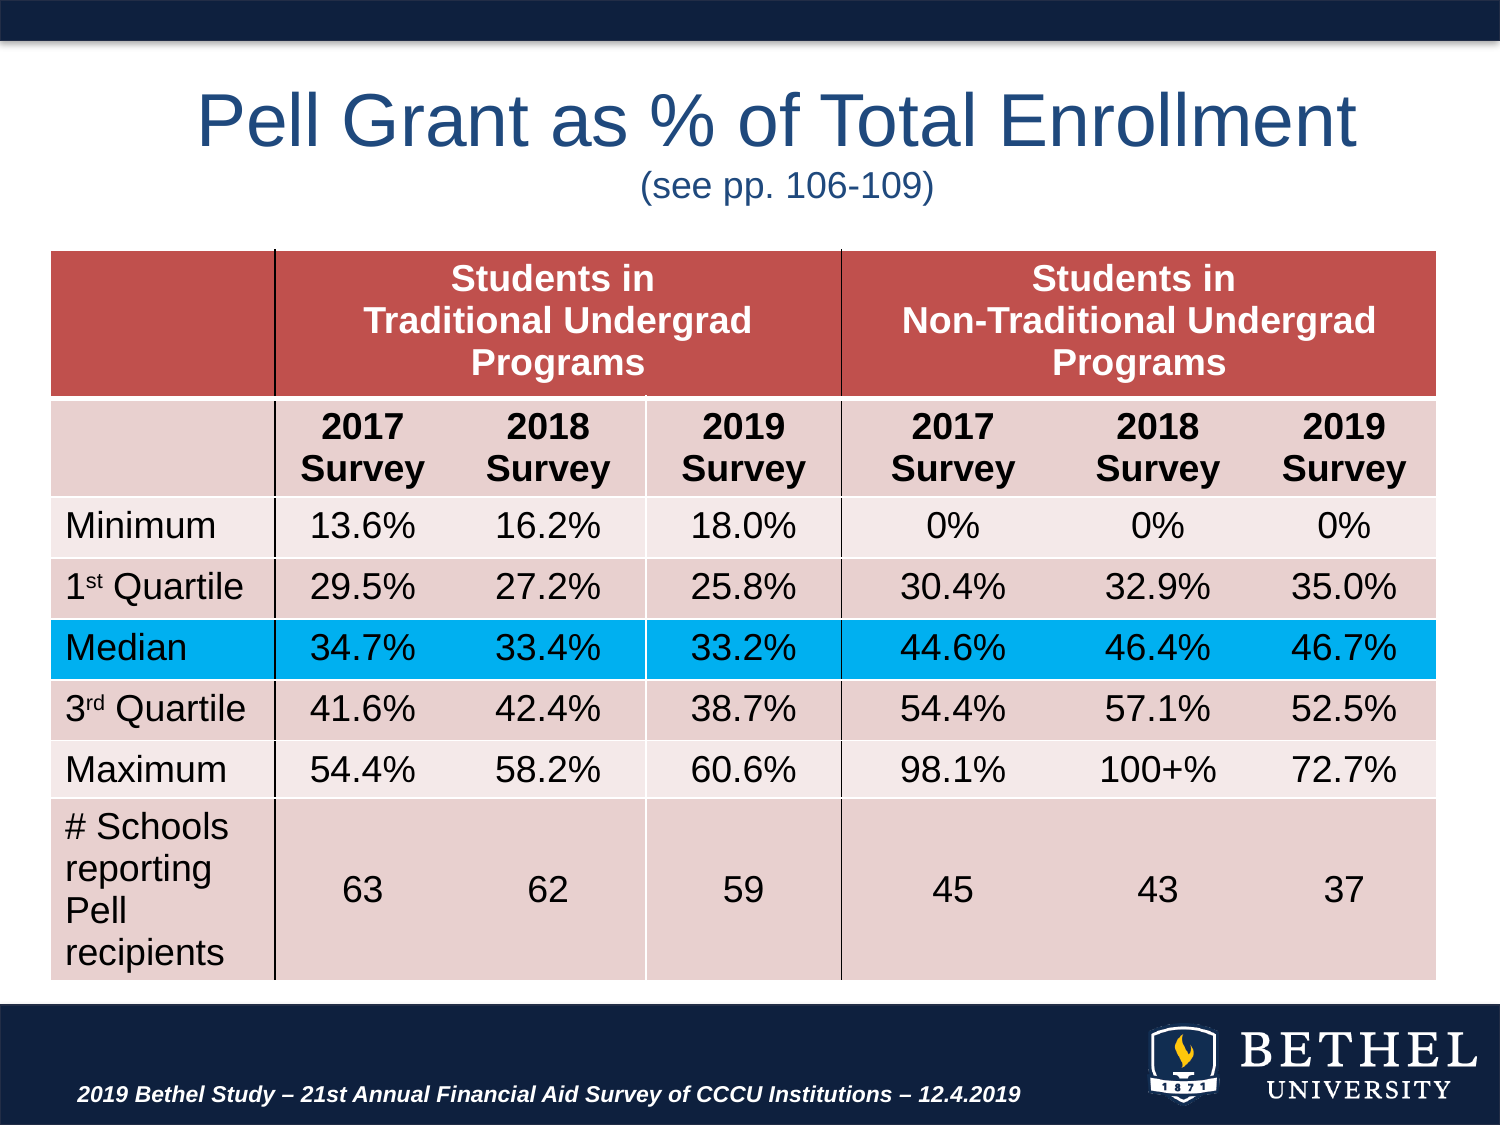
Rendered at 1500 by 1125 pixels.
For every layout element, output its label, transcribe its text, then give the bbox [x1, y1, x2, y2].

table_cell 100+% [1065, 741, 1251, 797]
table_cell 37 [1251, 799, 1436, 980]
table_cell 2018 Survey [450, 401, 645, 496]
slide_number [62, 1071, 1388, 1125]
table_cell 25.8% [647, 559, 841, 618]
table_cell 0% [1251, 498, 1436, 557]
table_cell 52.5% [1251, 681, 1436, 740]
table_cell 43 [1065, 799, 1251, 980]
table_cell 46.7% [1251, 620, 1436, 679]
table_cell 30.4% [842, 559, 1065, 618]
table_cell 3rd Quartile [51, 681, 274, 740]
table_cell 0% [1065, 498, 1251, 557]
table_cell Minimum [51, 498, 274, 557]
table_cell Maximum [51, 741, 274, 797]
table_cell [51, 401, 274, 496]
table_cell 2017 Survey [842, 401, 1065, 496]
table_cell 34.7% [276, 620, 450, 679]
table_cell 38.7% [647, 681, 841, 740]
table_cell 54.4% [842, 681, 1065, 740]
table_cell 98.1% [842, 741, 1065, 797]
table_cell 2019 Survey [1251, 401, 1436, 496]
table_header [51, 251, 274, 396]
table_cell 33.2% [647, 620, 841, 679]
table_cell 58.2% [450, 741, 645, 797]
table_cell 18.0% [647, 498, 841, 557]
table_cell 0% [842, 498, 1065, 557]
title Pell Grant as % of Total Enrollment (see pp. 106-109) [74, 44, 1500, 233]
table_cell 2019 Survey [647, 401, 841, 496]
table_cell 29.5% [276, 559, 450, 618]
table_cell 13.6% [276, 498, 450, 557]
table_cell 45 [842, 799, 1065, 980]
table_cell 1st Quartile [51, 559, 274, 618]
table_cell 16.2% [450, 498, 645, 557]
table_cell 63 [276, 799, 450, 980]
table_cell Median [51, 620, 274, 679]
table_cell 27.2% [450, 559, 645, 618]
table_header Students in Traditional Undergrad Programs [276, 251, 841, 396]
table_cell 44.6% [842, 620, 1065, 679]
table_header Students in Non-Traditional Undergrad Programs [842, 251, 1436, 396]
table_cell 2017 Survey [276, 401, 450, 496]
table_cell 46.4% [1065, 620, 1251, 679]
table_cell 60.6% [647, 741, 841, 797]
table_cell 33.4% [450, 620, 645, 679]
picture [1147, 1023, 1477, 1106]
table_cell 41.6% [276, 681, 450, 740]
table_cell 32.9% [1065, 559, 1251, 618]
table_cell 57.1% [1065, 681, 1251, 740]
table_cell 59 [647, 799, 841, 980]
table_cell 2018 Survey [1065, 401, 1251, 496]
table_cell 42.4% [450, 681, 645, 740]
table_cell 72.7% [1251, 741, 1436, 797]
table_cell 35.0% [1251, 559, 1436, 618]
table_cell # Schools reporting Pell recipients [51, 799, 274, 980]
table_cell 62 [450, 799, 645, 980]
table_cell 54.4% [276, 741, 450, 797]
